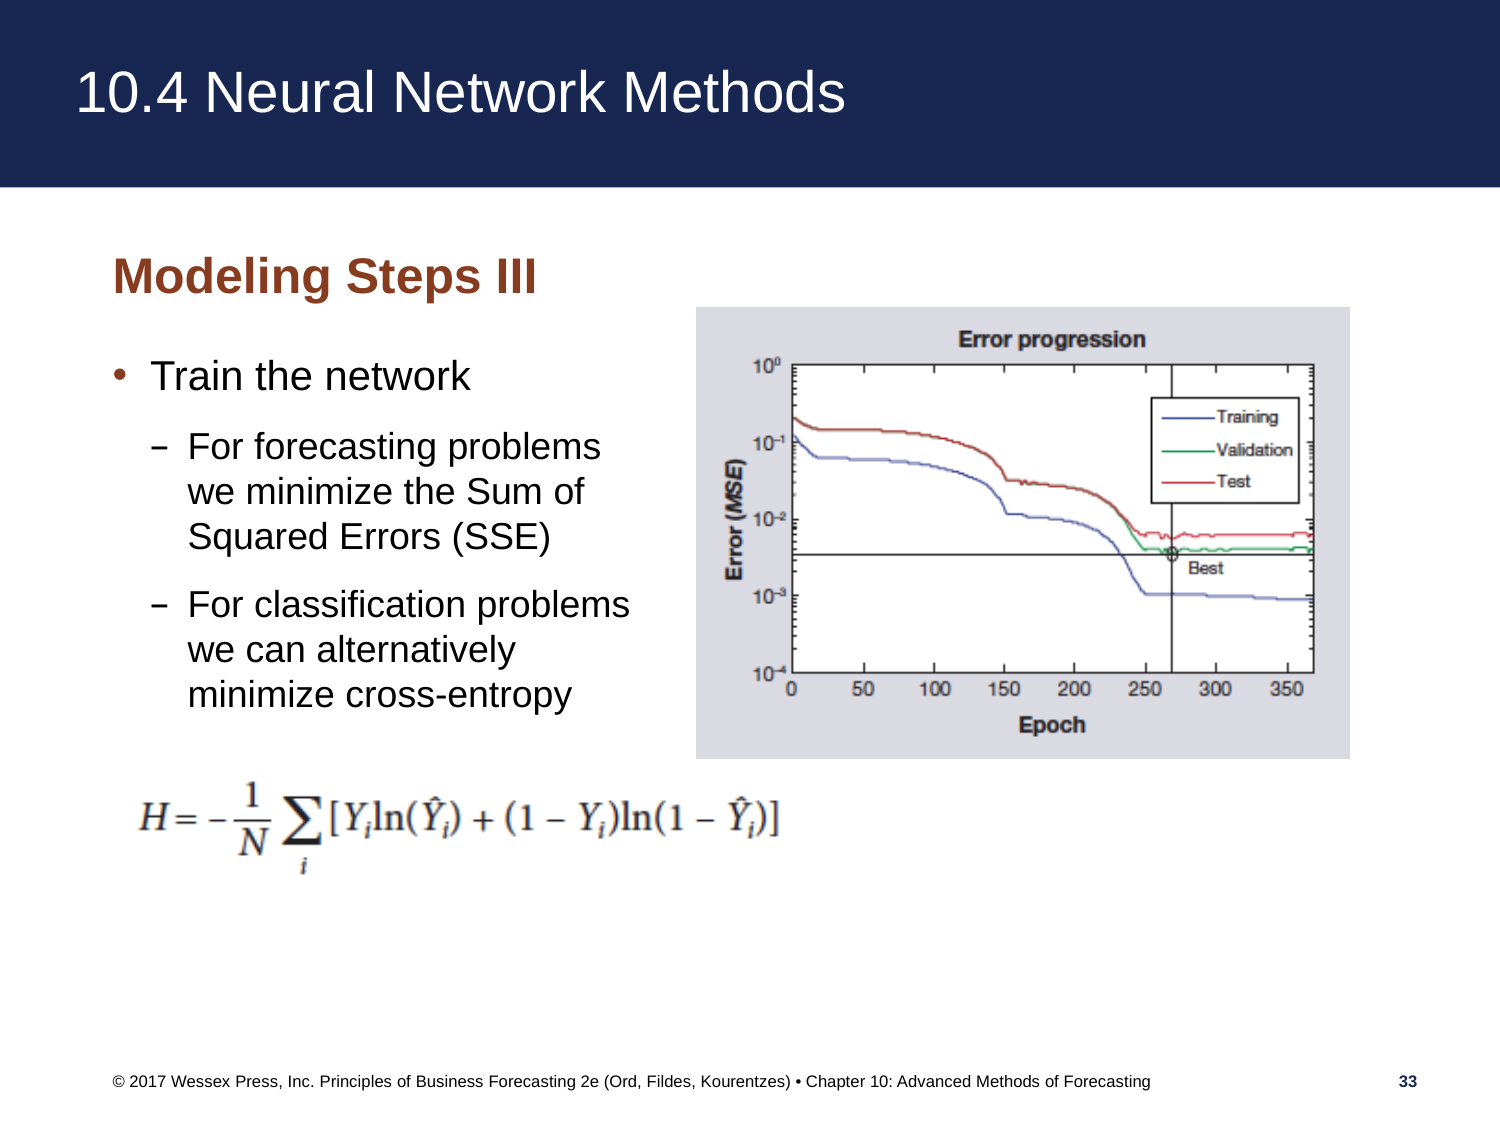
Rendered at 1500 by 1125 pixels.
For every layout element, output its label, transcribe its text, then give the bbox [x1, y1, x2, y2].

slide_number © 2017 Wessex Press, Inc. Principles of Business Forecasting 2e (Ord, Fildes, Kourentzes) • Chapter 10: Advanced Methods of Forecasting [112, 1065, 1333, 1096]
title 10.4 Neural Network Methods [0, 0, 1500, 188]
picture [696, 307, 1350, 759]
slide_number 33 [1350, 1065, 1418, 1096]
picture [134, 778, 783, 879]
list Modeling Steps III Train the network For forecasting problems we minimize the Sum of Squared Errors (SSE) For classification problems we can alternatively minimize cross-entropy [112, 243, 660, 996]
